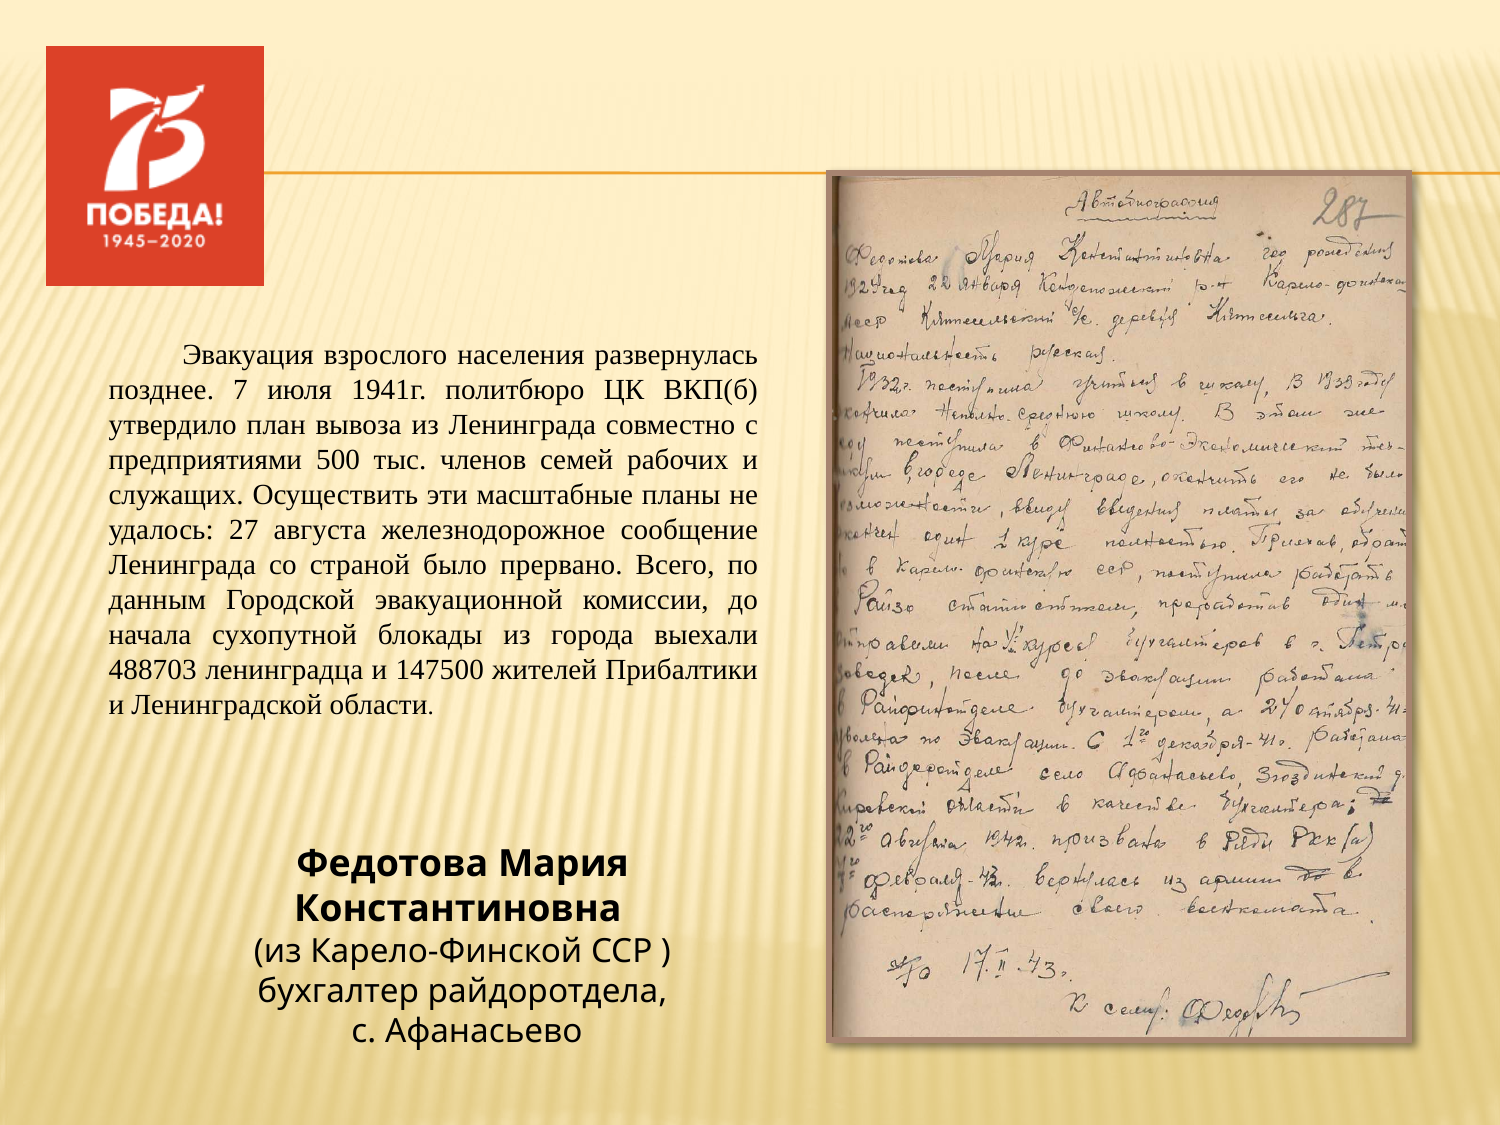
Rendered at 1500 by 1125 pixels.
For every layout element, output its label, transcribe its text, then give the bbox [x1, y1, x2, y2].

picture [831, 175, 1407, 1038]
text_box Федотова Мария Константиновна (из Карело-Финской ССР ) бухгалтер райдоротдела, с. Афанасьево [117, 831, 809, 1102]
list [46, 46, 264, 287]
text_box Эвакуация взрослого населения развернулась позднее. 7 июля 1941г. политбюро ЦК ВКП(б) утвердило план вывоза из Ленинграда совместно с предприятиями 500 тыс. членов семей рабочих и служащих. Осуществить эти масштабные планы не удалось: 27 августа железнодорожное сообщение Ленинграда со страной было прервано. Всего, по данным Городской эвакуационной комиссии, до начала сухопутной блокады из города выехали 488703 ленинградца и 147500 жителей Прибалтики и Ленинградской области. [93, 328, 774, 728]
